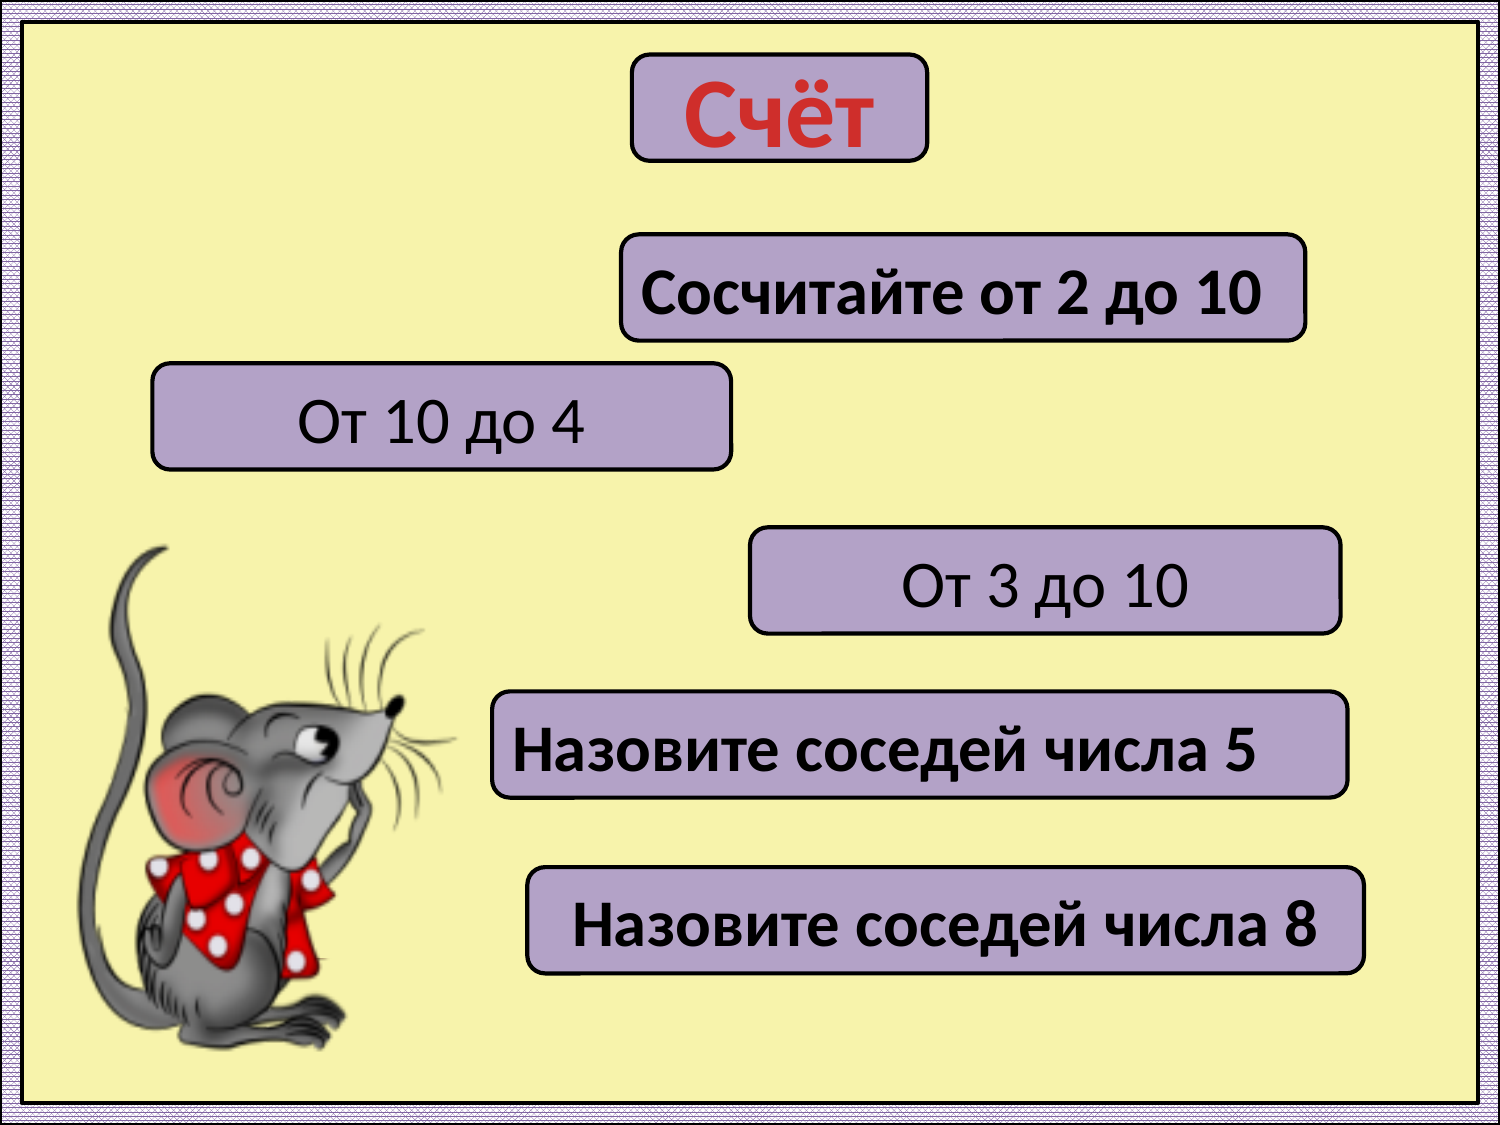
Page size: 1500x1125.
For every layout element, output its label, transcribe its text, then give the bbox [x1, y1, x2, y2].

text_box От 3 до 10 [747, 525, 1343, 636]
text_box Назовите соседей числа 5 [490, 689, 1350, 800]
text_box Сосчитайте от 2 до 10 [618, 232, 1308, 343]
text_box Назовите соседей числа 8 [525, 865, 1367, 976]
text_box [46, 515, 481, 1079]
text_box От 10 до 4 [150, 361, 734, 472]
text_box Счёт [629, 52, 930, 163]
